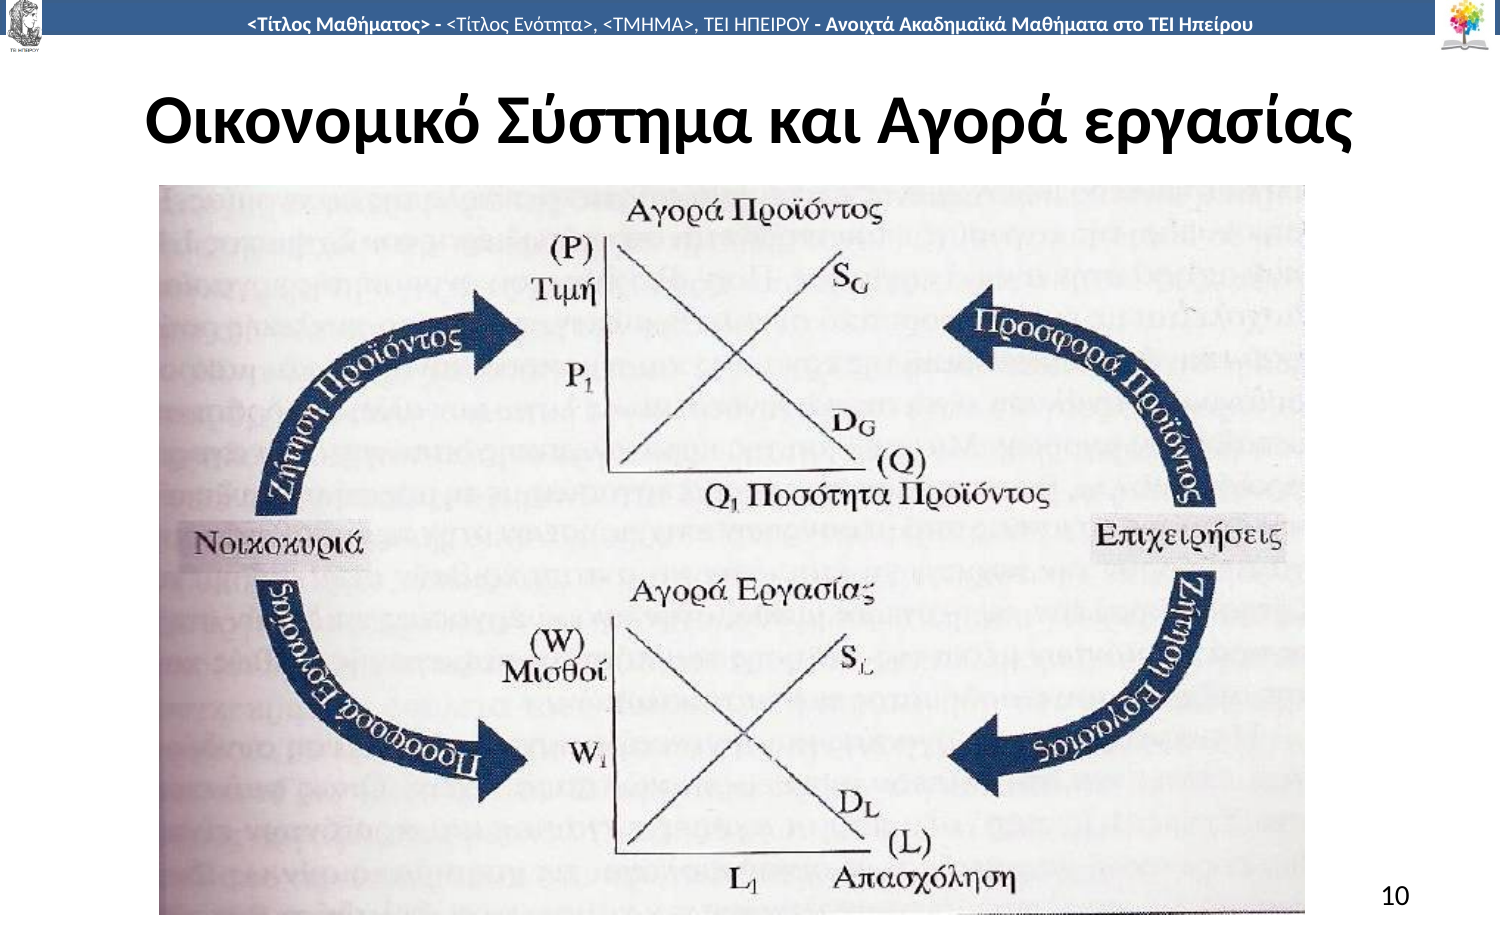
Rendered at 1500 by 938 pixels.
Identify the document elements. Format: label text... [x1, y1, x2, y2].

slide_number 10 [1308, 868, 1425, 919]
picture [159, 184, 1305, 916]
picture [6, 0, 42, 54]
title Οικονομικό Σύστημα και Αγορά εργασίας [75, 37, 1425, 194]
picture [1435, 0, 1495, 52]
